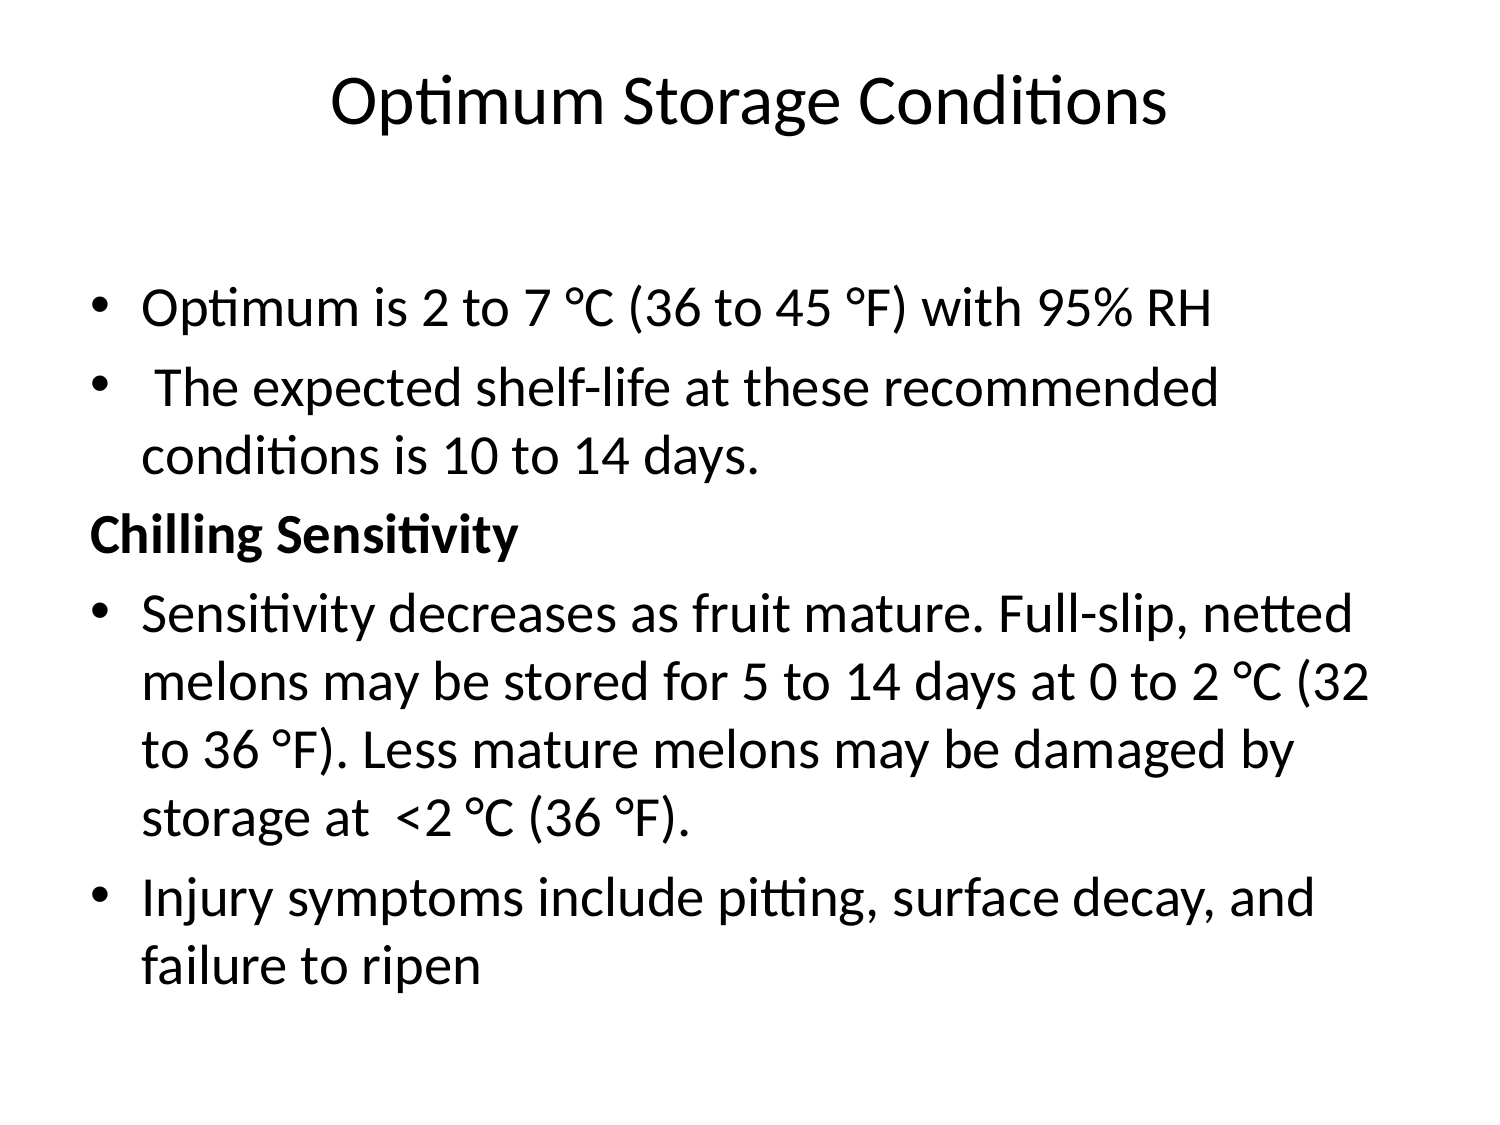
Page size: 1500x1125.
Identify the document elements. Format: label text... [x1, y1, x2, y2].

list Optimum is 2 to 7 °C (36 to 45 °F) with 95% RH The expected shelf-life at these recommended conditions is 10 to 14 days. Chilling Sensitivity Sensitivity decreases as fruit mature. Full-slip, netted melons may be stored for 5 to 14 days at 0 to 2 °C (32 to 36 °F). Less mature melons may be damaged by storage at <2 °C (36 °F). Injury symptoms include pitting, surface decay, and failure to ripen [75, 262, 1425, 1005]
title Optimum Storage Conditions [75, 45, 1425, 233]
